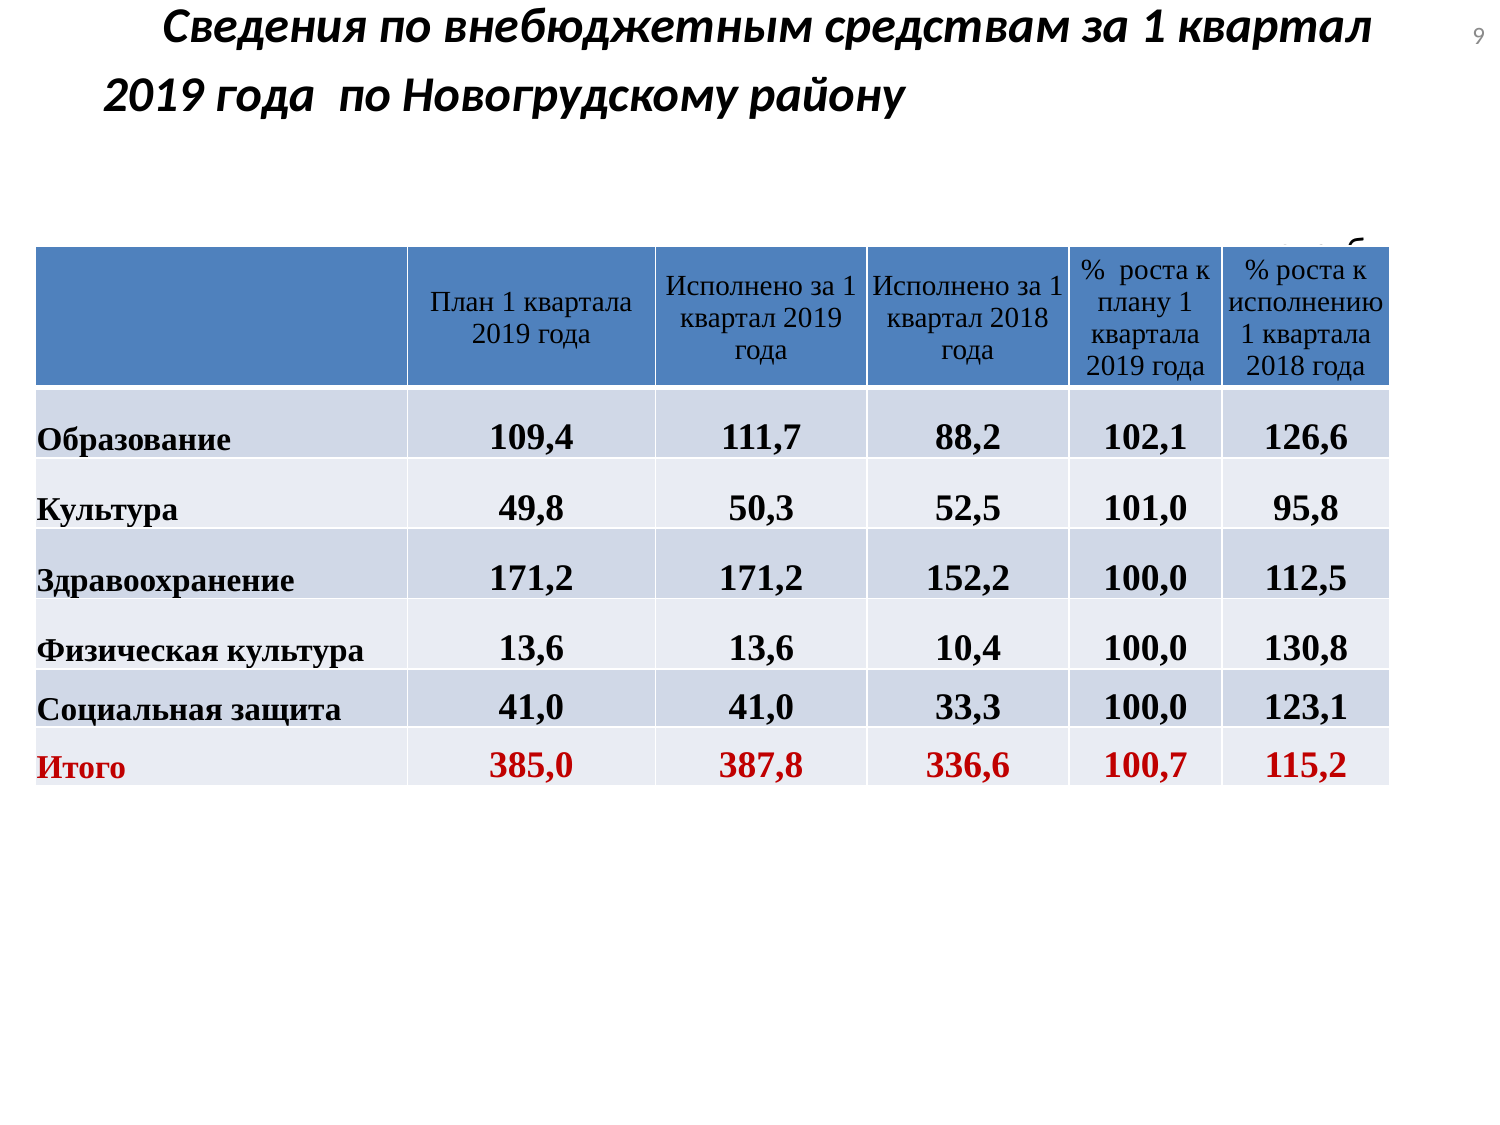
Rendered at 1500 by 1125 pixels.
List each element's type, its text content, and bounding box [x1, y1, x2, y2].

table_cell 171,2 [656, 529, 866, 598]
table_cell Социальная защита [36, 670, 407, 726]
table_cell 100,0 [1070, 599, 1221, 668]
table_cell 102,1 [1070, 390, 1221, 457]
title Сведения по внебюджетным средствам за 1 квартал 2019 года по Новогрудскому району тыс. руб. [82, 35, 1432, 188]
table_cell 100,0 [1070, 670, 1221, 726]
table_cell Здравоохранение [36, 529, 407, 598]
table_cell 171,2 [408, 529, 655, 598]
table_cell 41,0 [408, 670, 655, 726]
table_header Исполнено за 1 квартал 2019 года [656, 247, 866, 385]
table_cell 100,7 [1070, 728, 1221, 785]
table_cell 123,1 [1223, 670, 1389, 726]
table_cell 100,0 [1070, 529, 1221, 598]
table_header % роста к плану 1 квартала 2019 года [1070, 247, 1221, 385]
table_cell 88,2 [868, 390, 1068, 457]
table_header План 1 квартала 2019 года [408, 247, 655, 385]
table_cell 387,8 [656, 728, 866, 785]
table_cell Образование [36, 390, 407, 457]
table_cell 115,2 [1223, 728, 1389, 785]
table_cell 13,6 [656, 599, 866, 668]
table_cell 13,6 [408, 599, 655, 668]
table_cell 112,5 [1223, 529, 1389, 598]
table_cell 52,5 [868, 459, 1068, 527]
table_cell 41,0 [656, 670, 866, 726]
table_cell 126,6 [1223, 390, 1389, 457]
table_cell 49,8 [408, 459, 655, 527]
slide_number 9 [1149, 4, 1500, 65]
table_cell 130,8 [1223, 599, 1389, 668]
table_cell 109,4 [408, 390, 655, 457]
table_cell 111,7 [656, 390, 866, 457]
table_cell Итого [36, 728, 407, 785]
table_cell Культура [36, 459, 407, 527]
table_header Исполнено за 1 квартал 2018 года [868, 247, 1068, 385]
table_cell 50,3 [656, 459, 866, 527]
table_cell 336,6 [868, 728, 1068, 785]
table_cell 95,8 [1223, 459, 1389, 527]
table_cell 10,4 [868, 599, 1068, 668]
table_header [36, 247, 407, 385]
table_cell 385,0 [408, 728, 655, 785]
table_cell 101,0 [1070, 459, 1221, 527]
table_cell Физическая культура [36, 599, 407, 668]
table_cell 33,3 [868, 670, 1068, 726]
table_cell 152,2 [868, 529, 1068, 598]
table_header % роста к исполнению 1 квартала 2018 года [1223, 247, 1389, 385]
